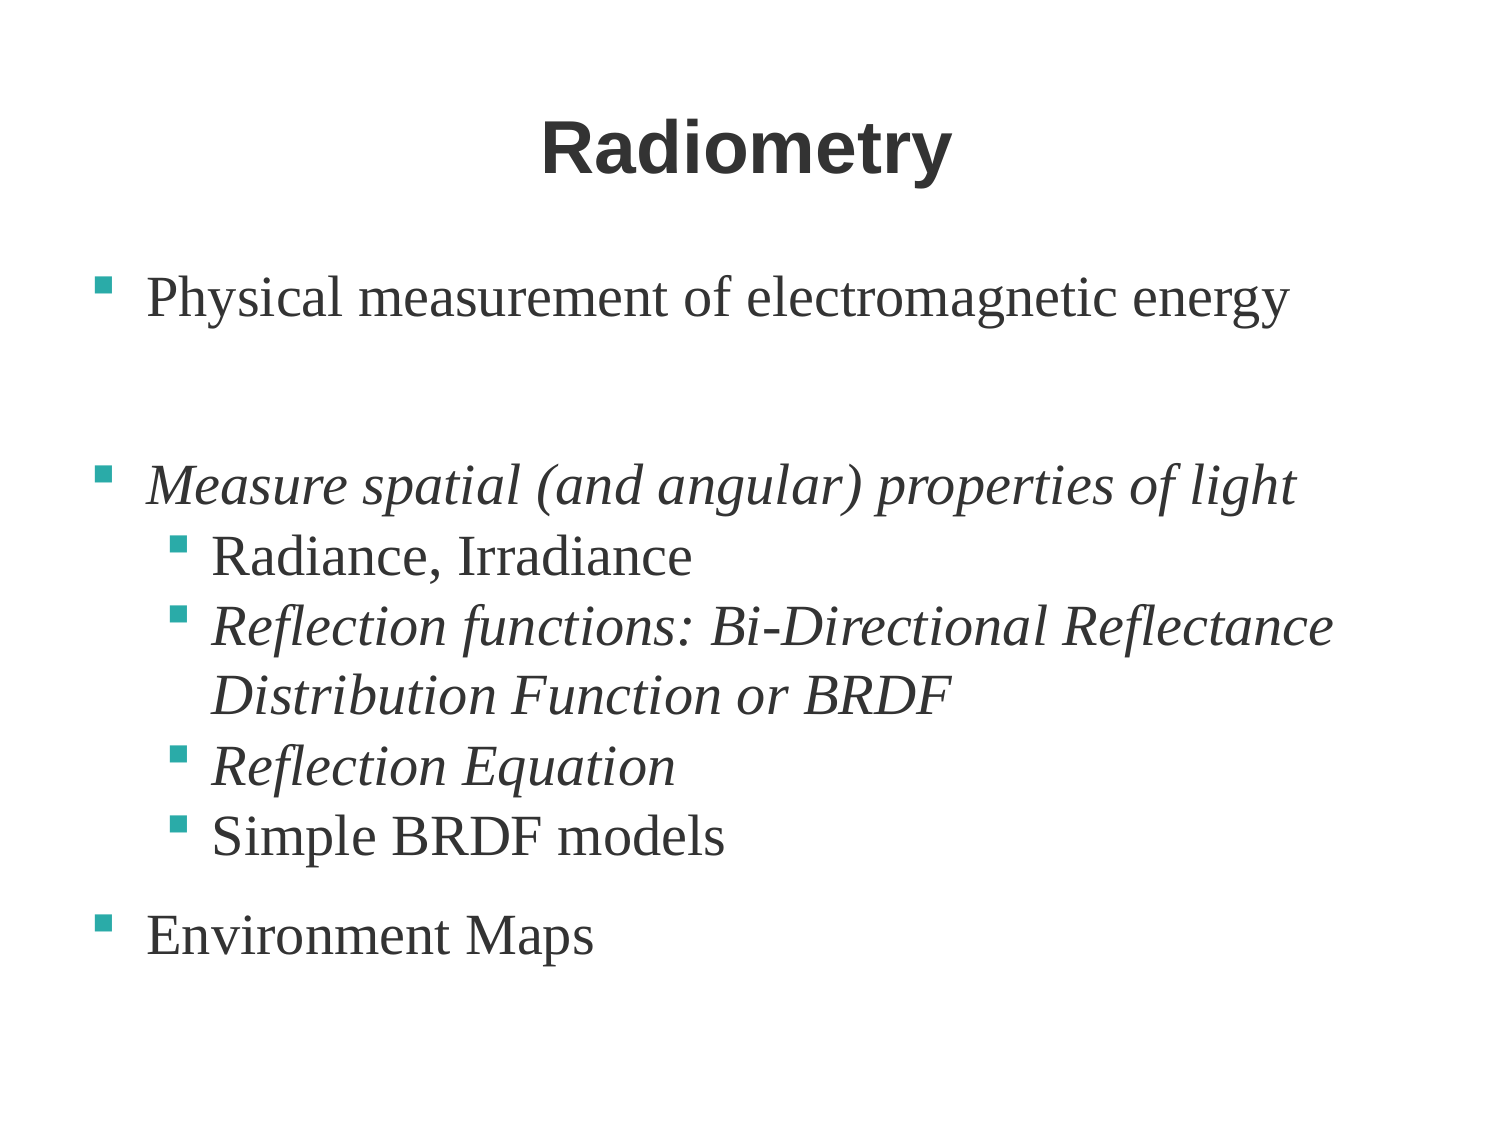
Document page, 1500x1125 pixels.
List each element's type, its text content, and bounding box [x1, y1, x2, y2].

title Radiometry [111, 87, 1383, 200]
list Physical measurement of electromagnetic energy Measure spatial (and angular) properties of light Radiance, Irradiance Reflection functions: Bi-Directional Reflectance Distribution Function or BRDF Reflection Equation Simple BRDF models Environment Maps [75, 250, 1425, 1076]
